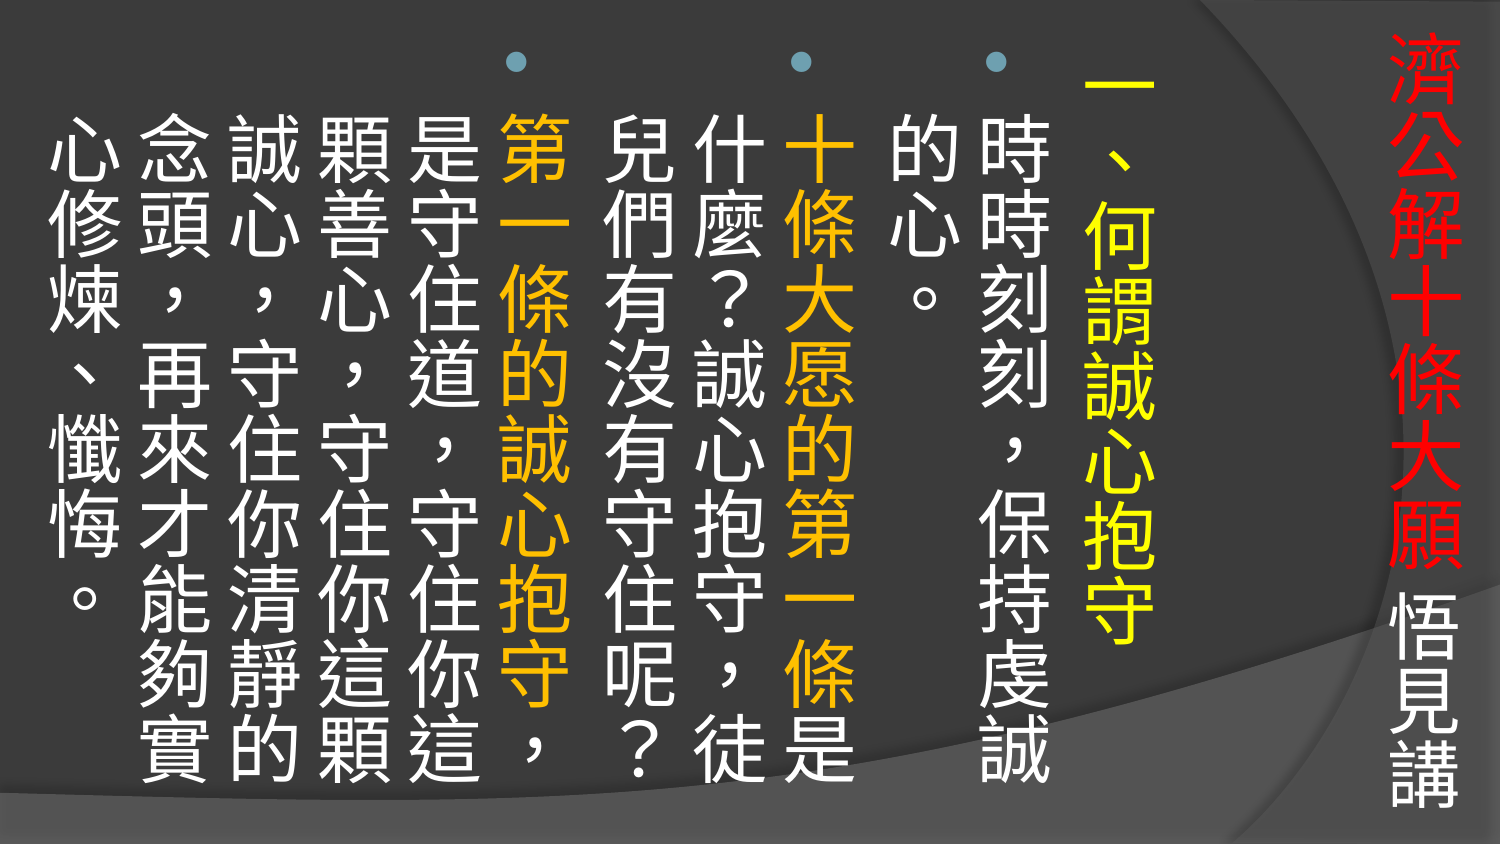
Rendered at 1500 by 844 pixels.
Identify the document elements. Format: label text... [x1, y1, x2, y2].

title 濟公解十條大願 悟見講 [1364, 21, 1483, 820]
list 一、何謂誠心抱守 時時刻刻，保持虔誠的心。 十條大愿的第一條是什麼？誠心抱守，徒兒們有沒有守住呢？ 第一條的誠心抱守，是守住道，守住你這顆善心，守住你這顆誠心，守住你清靜的念頭，再來才能夠實心修煉、懺悔。 [29, 27, 1365, 820]
